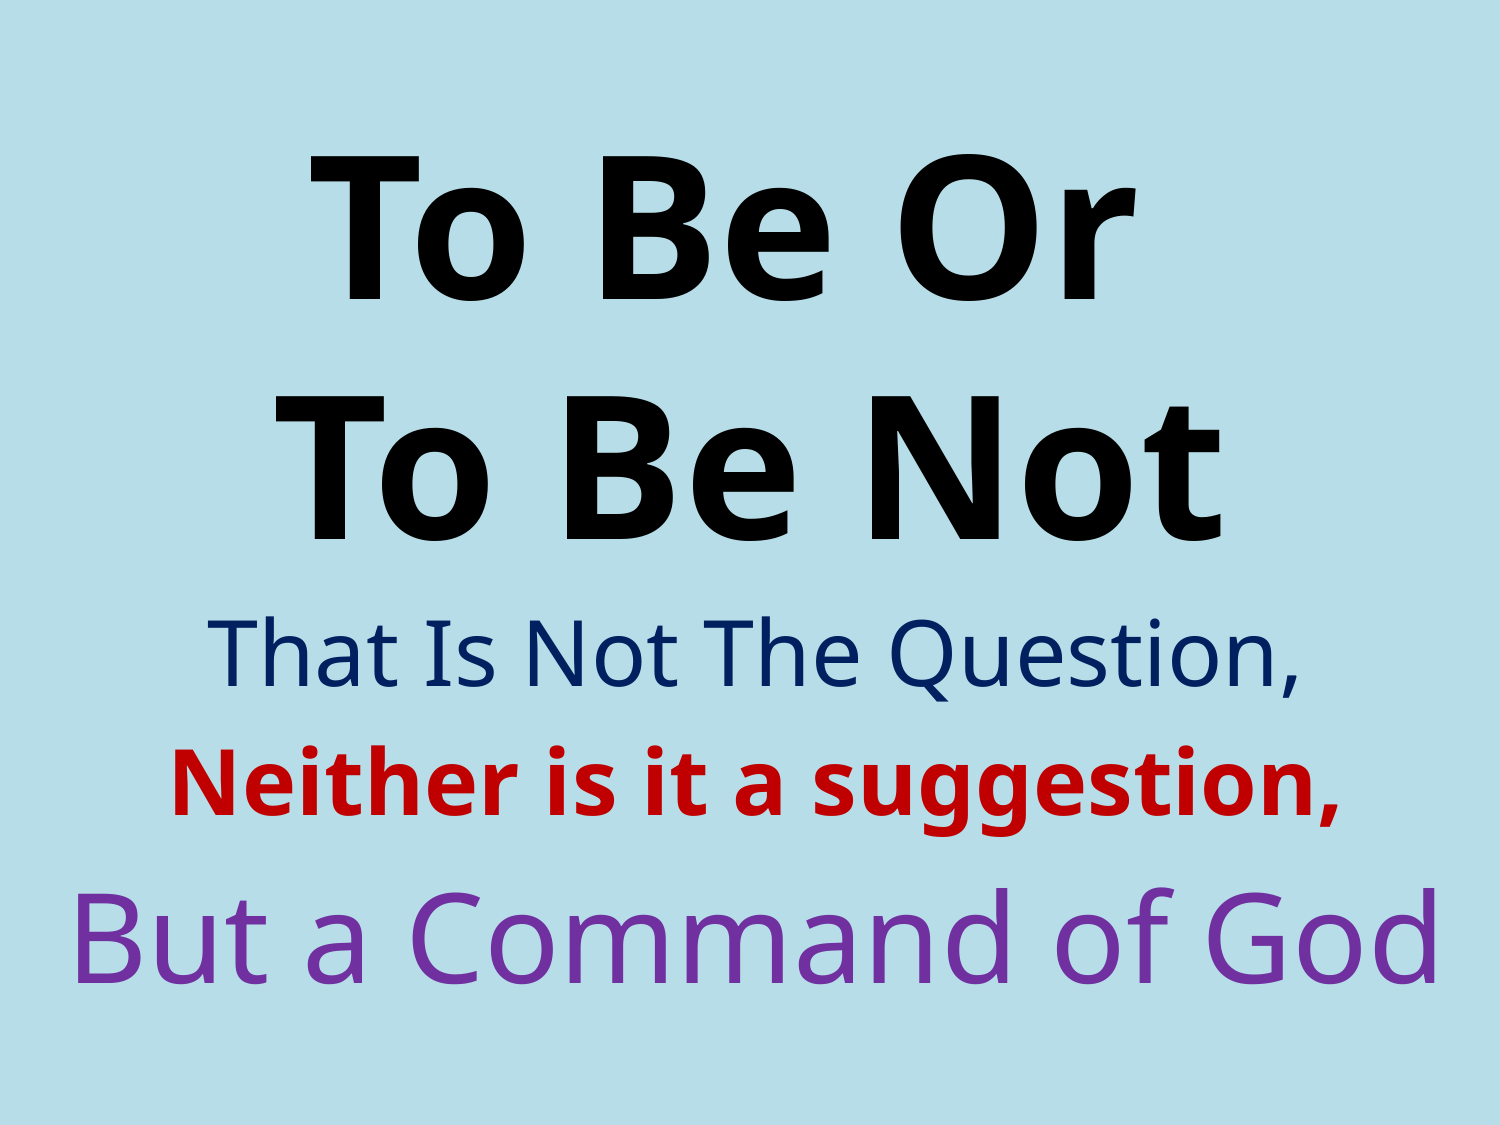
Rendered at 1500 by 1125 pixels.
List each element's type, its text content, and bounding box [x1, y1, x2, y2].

title To Be Or To Be Not [112, 87, 1388, 587]
subtitle That Is Not The Question, Neither is it a suggestion, But a Command of God [24, 587, 1488, 1075]
